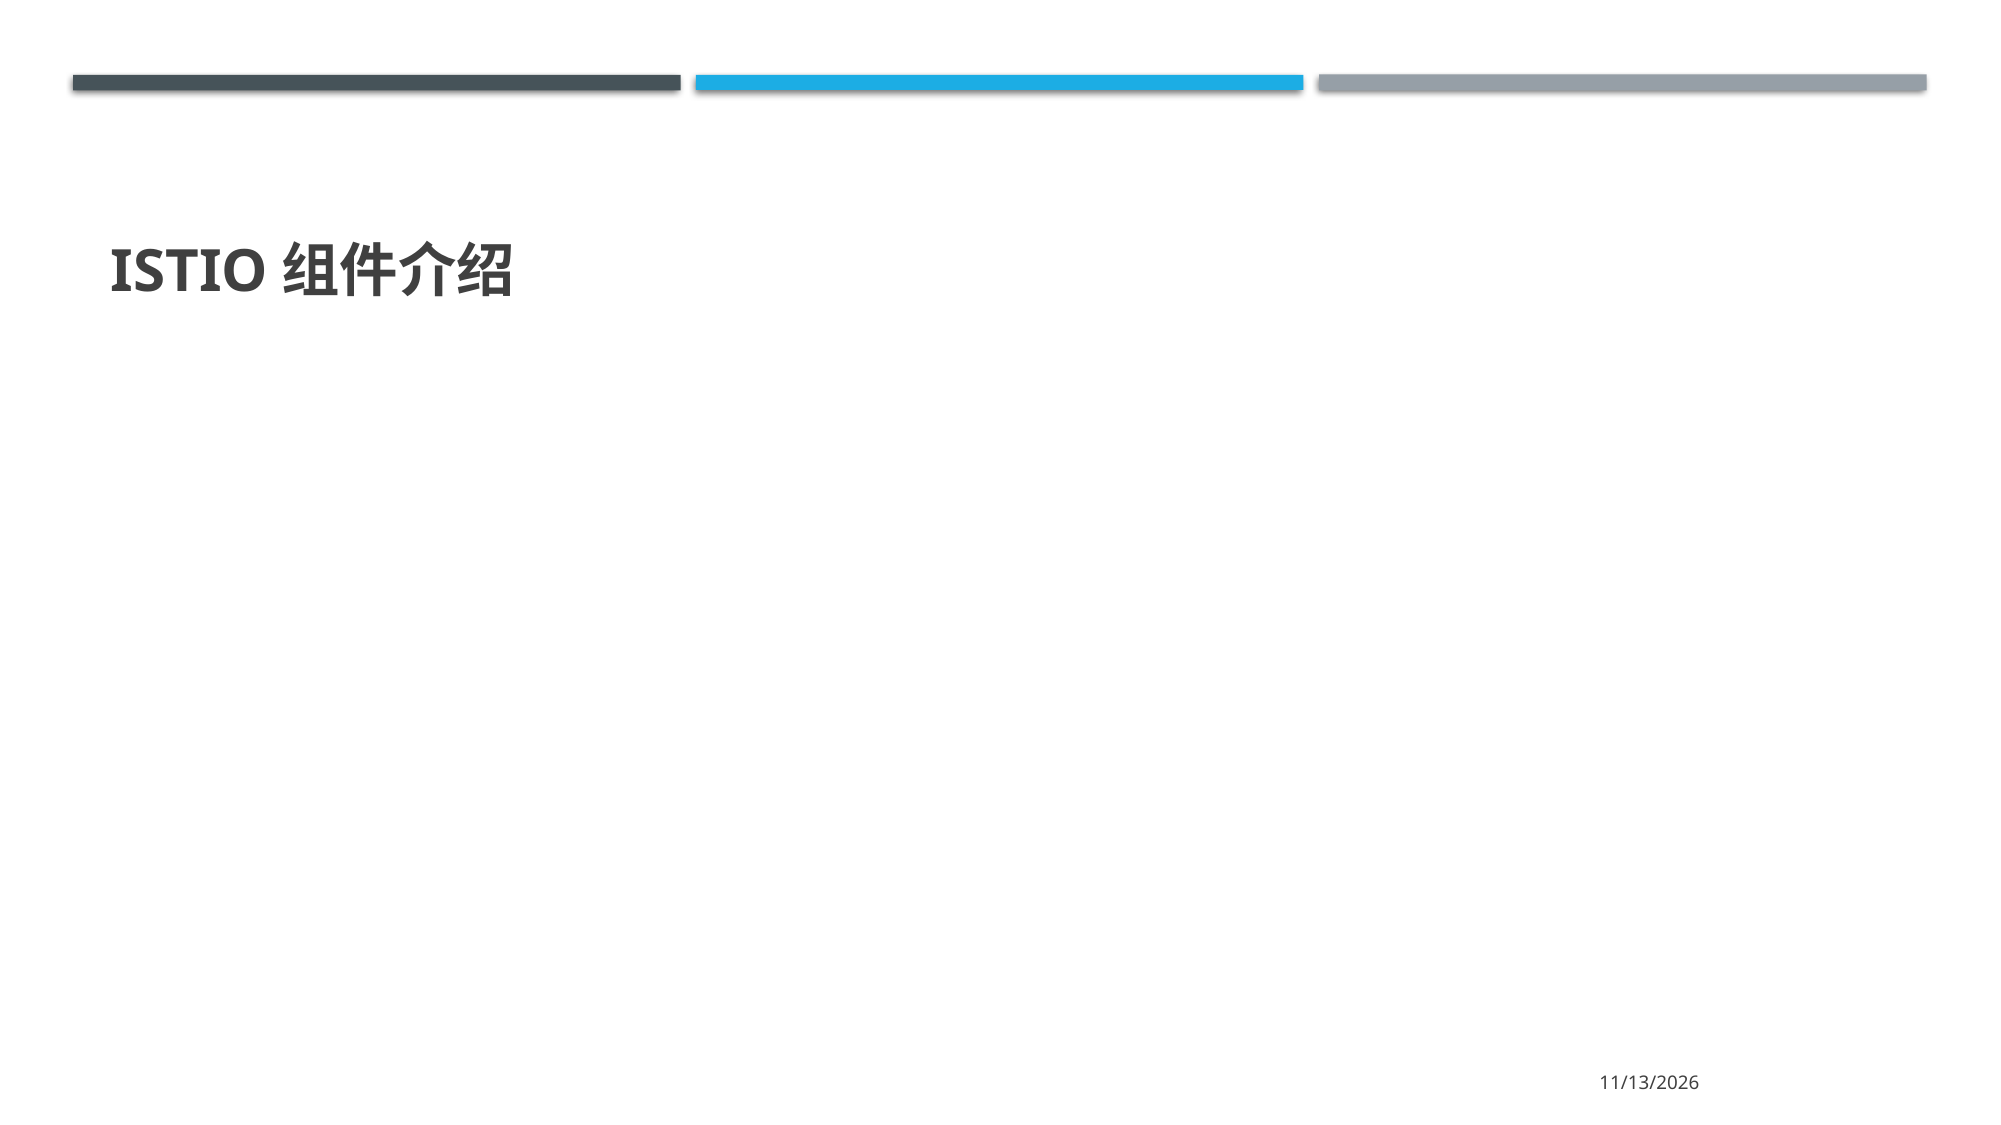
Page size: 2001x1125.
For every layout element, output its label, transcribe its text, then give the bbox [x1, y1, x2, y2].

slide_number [1247, 1053, 1715, 1114]
title ISTIO组件介绍 [95, 115, 1905, 311]
